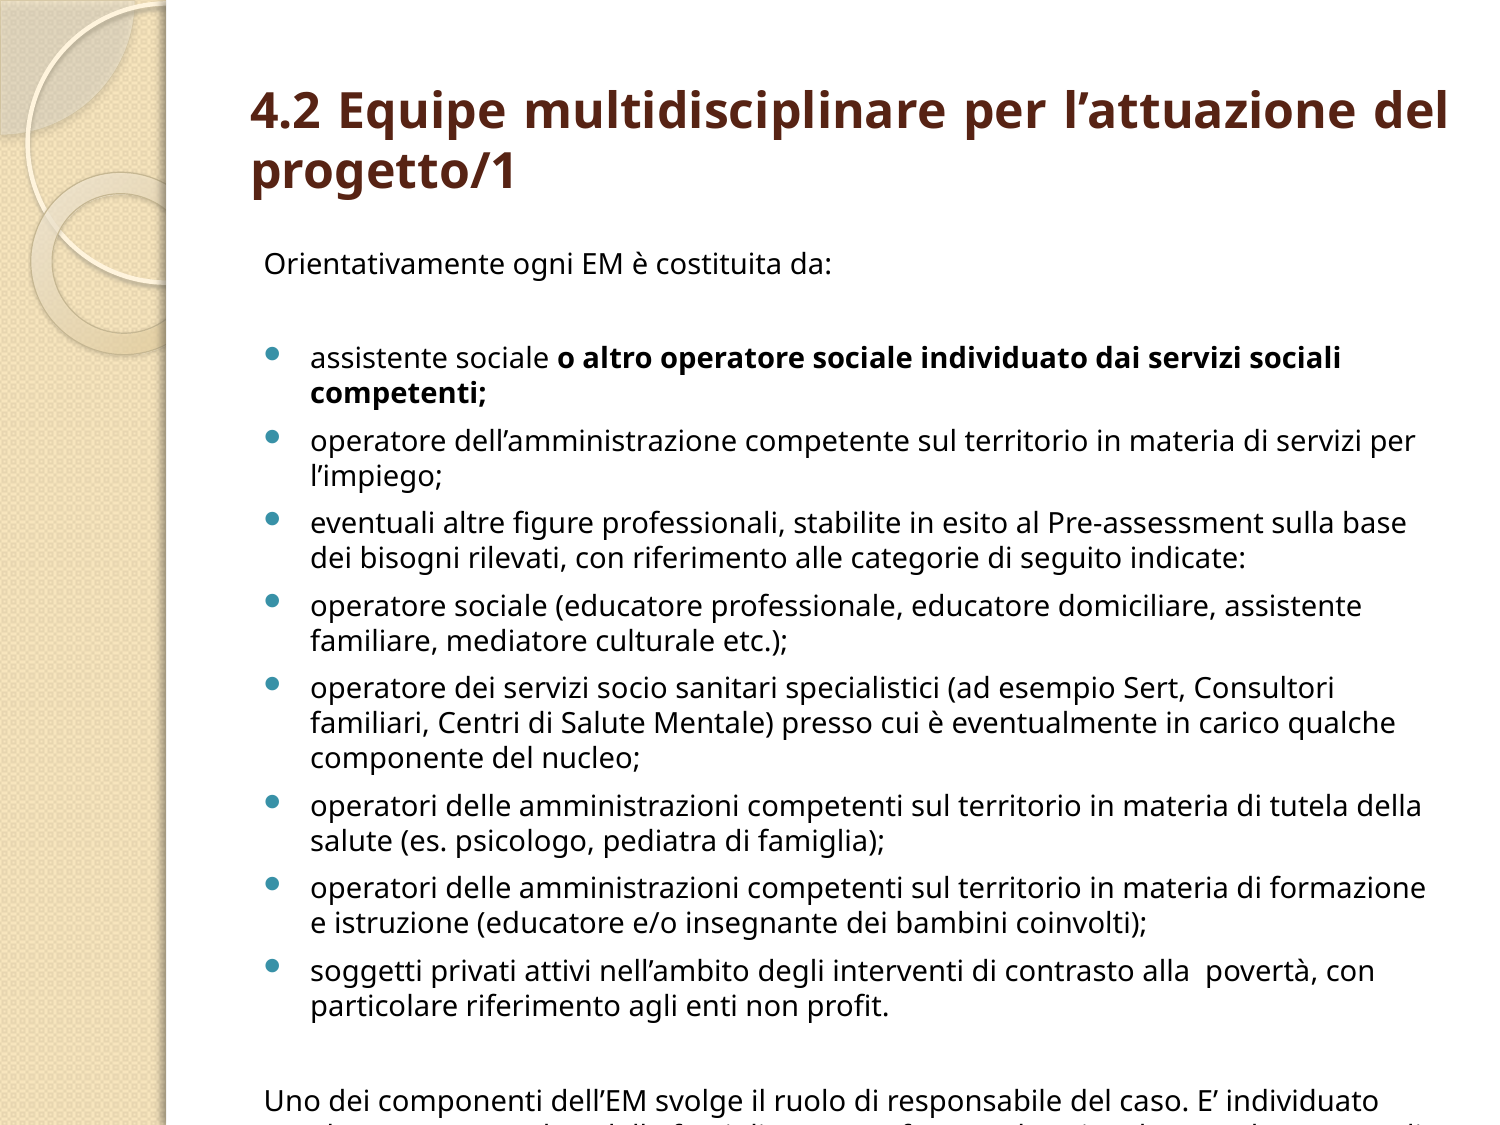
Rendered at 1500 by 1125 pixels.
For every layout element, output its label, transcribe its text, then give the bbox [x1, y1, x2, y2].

list Orientativamente ogni EM è costituita da: assistente sociale o altro operatore sociale individuato dai servizi sociali competenti; operatore dell’amministrazione competente sul territorio in materia di servizi per l’impiego; eventuali altre figure professionali, stabilite in esito al Pre-assessment sulla base dei bisogni rilevati, con riferimento alle categorie di seguito indicate: operatore sociale (educatore professionale, educatore domiciliare, assistente familiare, mediatore culturale etc.); operatore dei servizi socio sanitari specialistici (ad esempio Sert, Consultori familiari, Centri di Salute Mentale) presso cui è eventualmente in carico qualche componente del nucleo; operatori delle amministrazioni competenti sul territorio in materia di tutela della salute (es. psicologo, pediatra di famiglia); operatori delle amministrazioni competenti sul territorio in materia di formazione e istruzione (educatore e/o insegnante dei bambini coinvolti); soggetti privati attivi nell’ambito degli interventi di contrasto alla povertà, con particolare riferimento agli enti non profit. Uno dei componenti dell’EM svolge il ruolo di responsabile del caso. E’ individuato almeno un membro della famiglia come referente da coinvolgere nel processo di definizione del progetto. [235, 237, 1466, 1025]
title 4.2 Equipe multidisciplinare per l’attuazione del progetto/1 [235, 45, 1466, 233]
